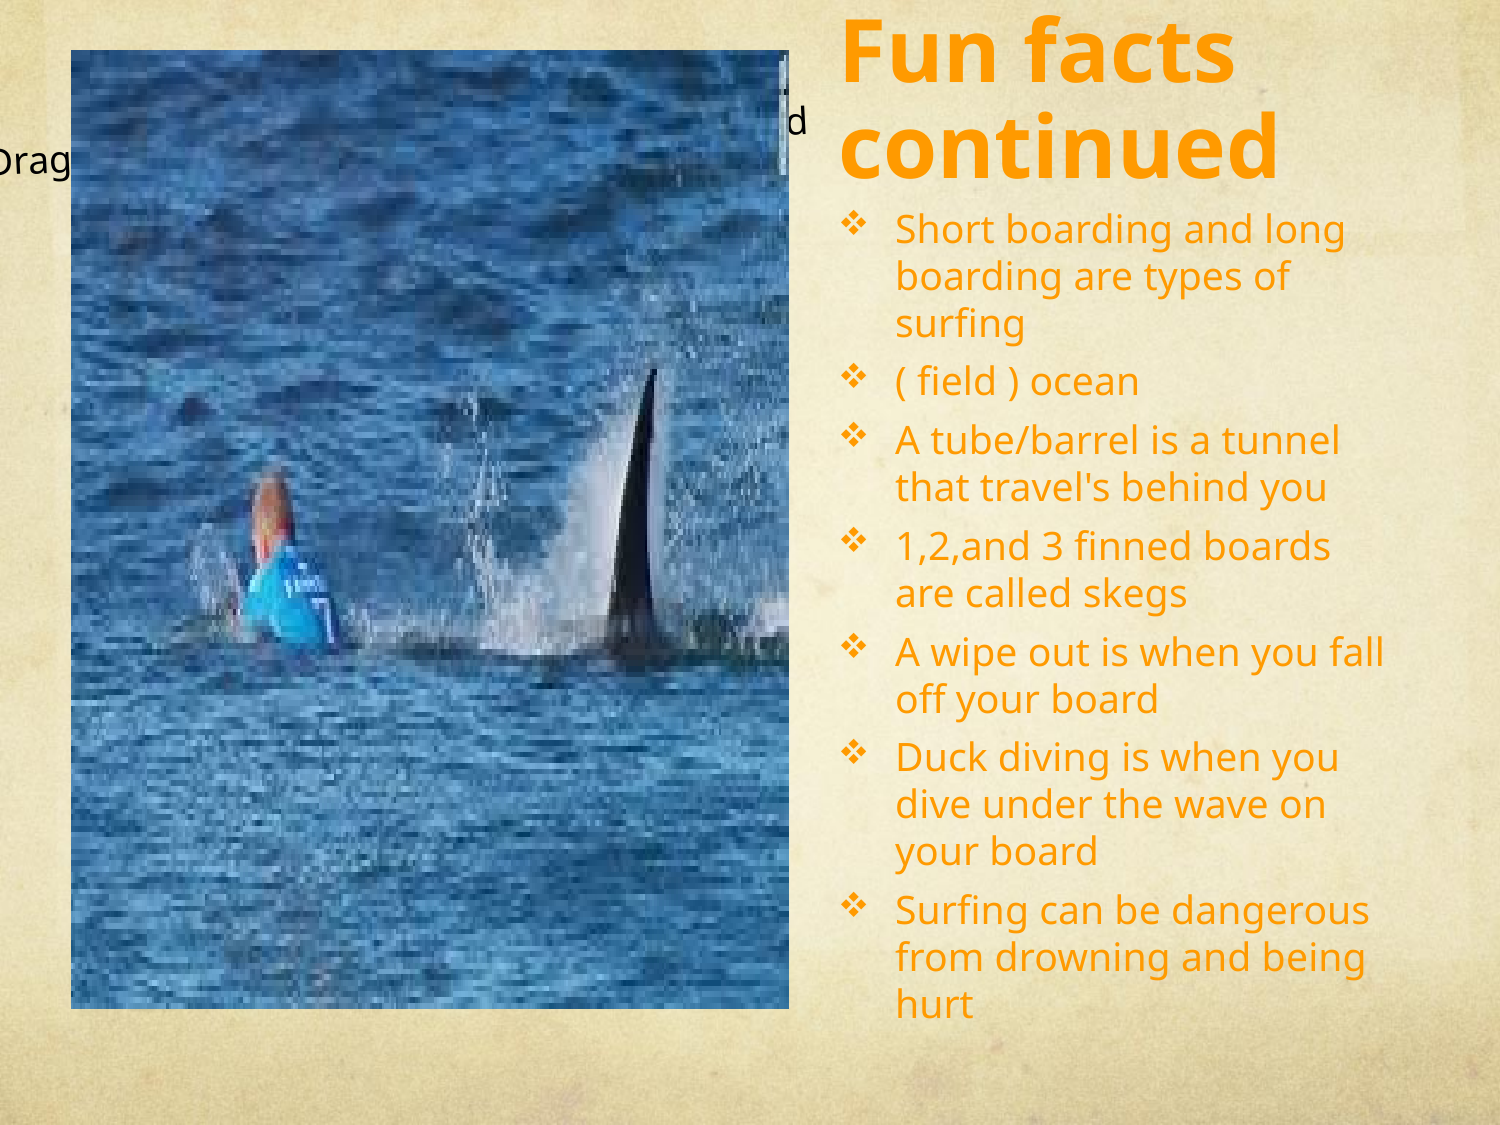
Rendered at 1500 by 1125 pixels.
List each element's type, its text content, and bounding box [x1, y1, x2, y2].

picture [0, 152, 7, 172]
title Fun facts continued [823, 5, 1409, 196]
picture [0, 0, 1500, 1125]
list Short boarding and long boarding are types of surfing ( field ) ocean A tube/barrel is a tunnel that travel's behind you 1,2,and 3 finned boards are called skegs A wipe out is when you fall off your board Duck diving is when you dive under the wave on your board Surfing can be dangerous from drowning and being hurt [823, 196, 1409, 1040]
